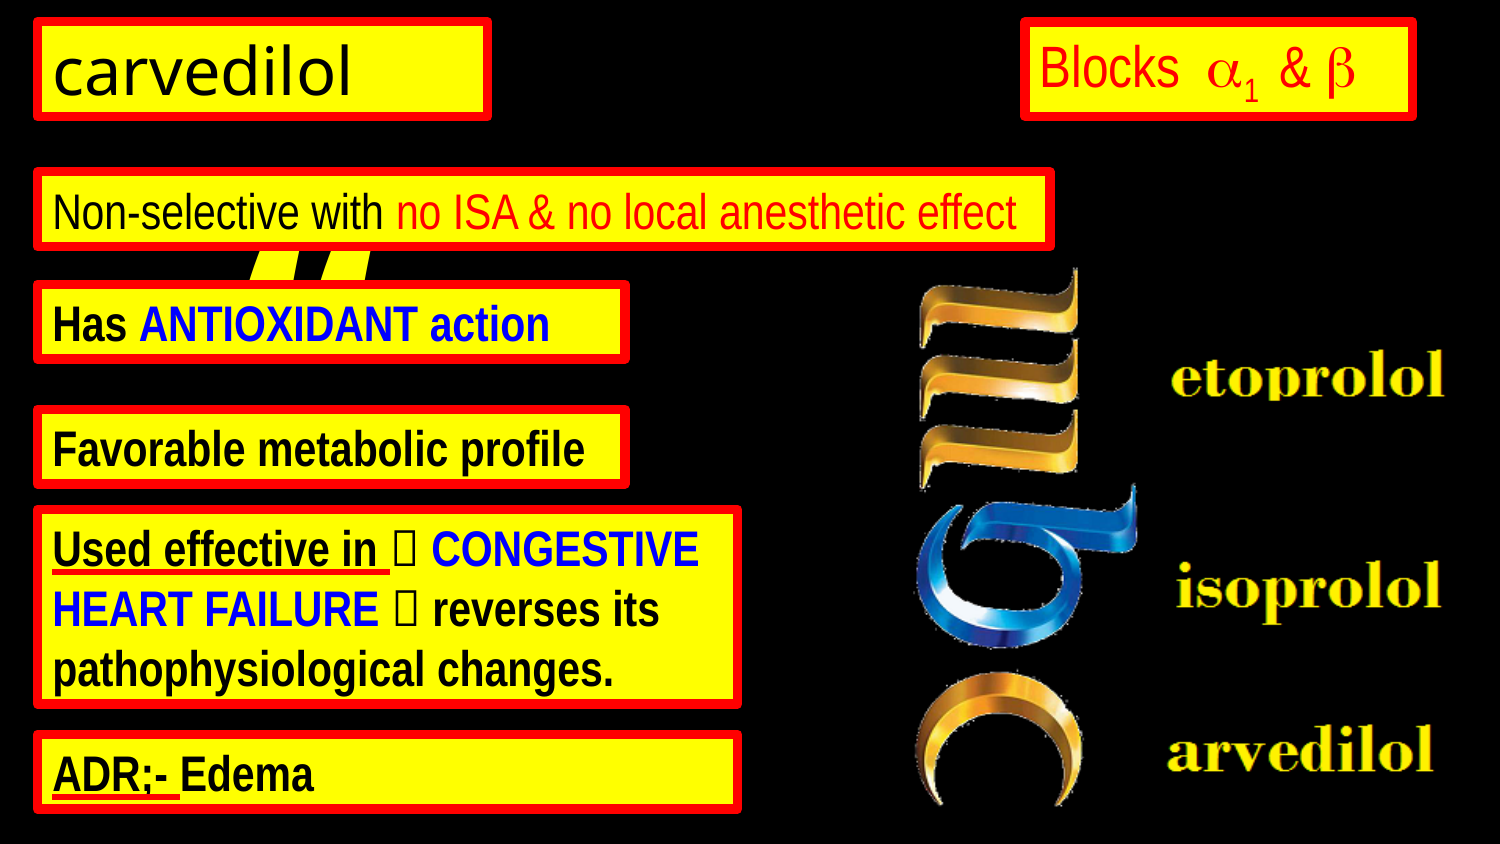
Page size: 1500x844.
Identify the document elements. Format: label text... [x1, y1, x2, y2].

picture [912, 259, 1457, 815]
text_box Blocks 1 &  [1024, 21, 1413, 117]
text_box Favorable metabolic profile [37, 409, 625, 485]
text_box Non-selective with no ISA & no local anesthetic effect [37, 171, 1050, 247]
text_box Has ANTIOXIDANT action [37, 284, 625, 359]
text_box ADR;- Edema [37, 734, 738, 809]
text_box carvedilol [37, 21, 488, 117]
text_box Used effective in  CONGESTIVE HEART FAILURE  reverses its pathophysiological changes. [37, 509, 738, 704]
